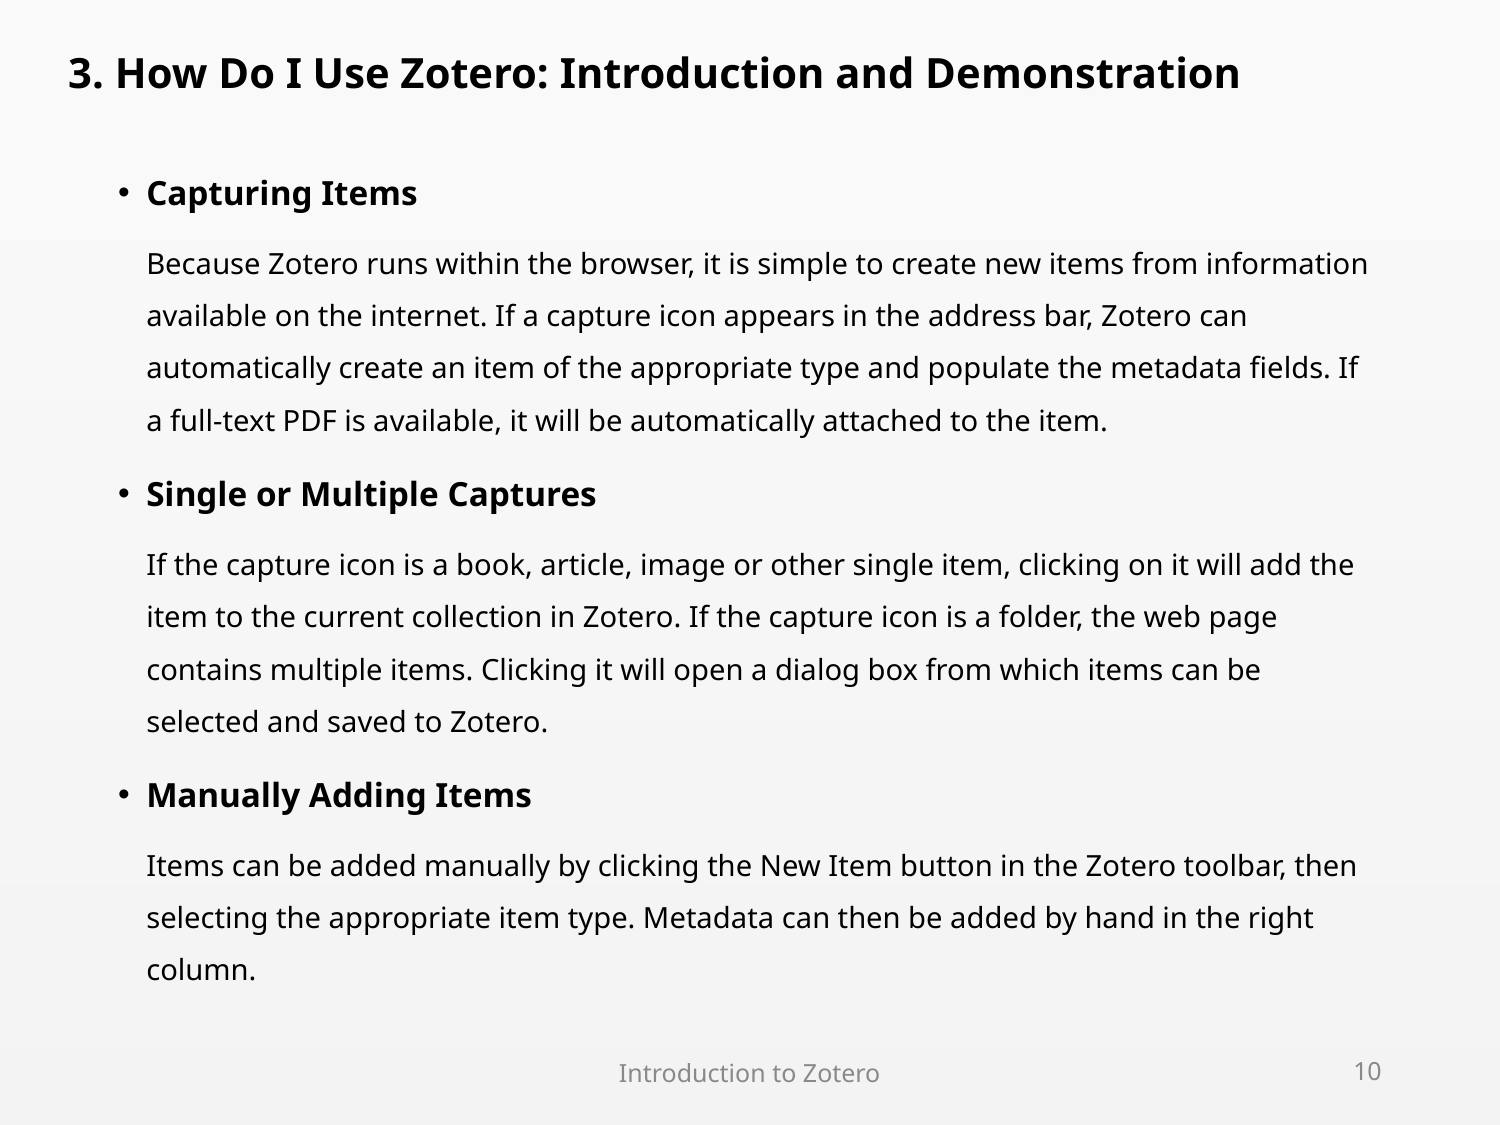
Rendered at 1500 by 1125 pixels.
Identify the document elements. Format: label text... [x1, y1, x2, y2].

title 3. How Do I Use Zotero: Introduction and Demonstration [53, 6, 1376, 144]
slide_number 10 [1059, 1042, 1397, 1103]
list Capturing Items Because Zotero runs within the browser, it is simple to create new items from information available on the internet. If a capture icon appears in the address bar, Zotero can automatically create an item of the appropriate type and populate the metadata fields. If a full-text PDF is available, it will be automatically attached to the item. Single or Multiple Captures If the capture icon is a book, article, image or other single item, clicking on it will add the item to the current collection in Zotero. If the capture icon is a folder, the web page contains multiple items. Clicking it will open a dialog box from which items can be selected and saved to Zotero. Manually Adding Items Items can be added manually by clicking the New Item button in the Zotero toolbar, then selecting the appropriate item type. Metadata can then be added by hand in the right column. [103, 125, 1397, 1014]
footer Introduction to Zotero [496, 1042, 1004, 1103]
